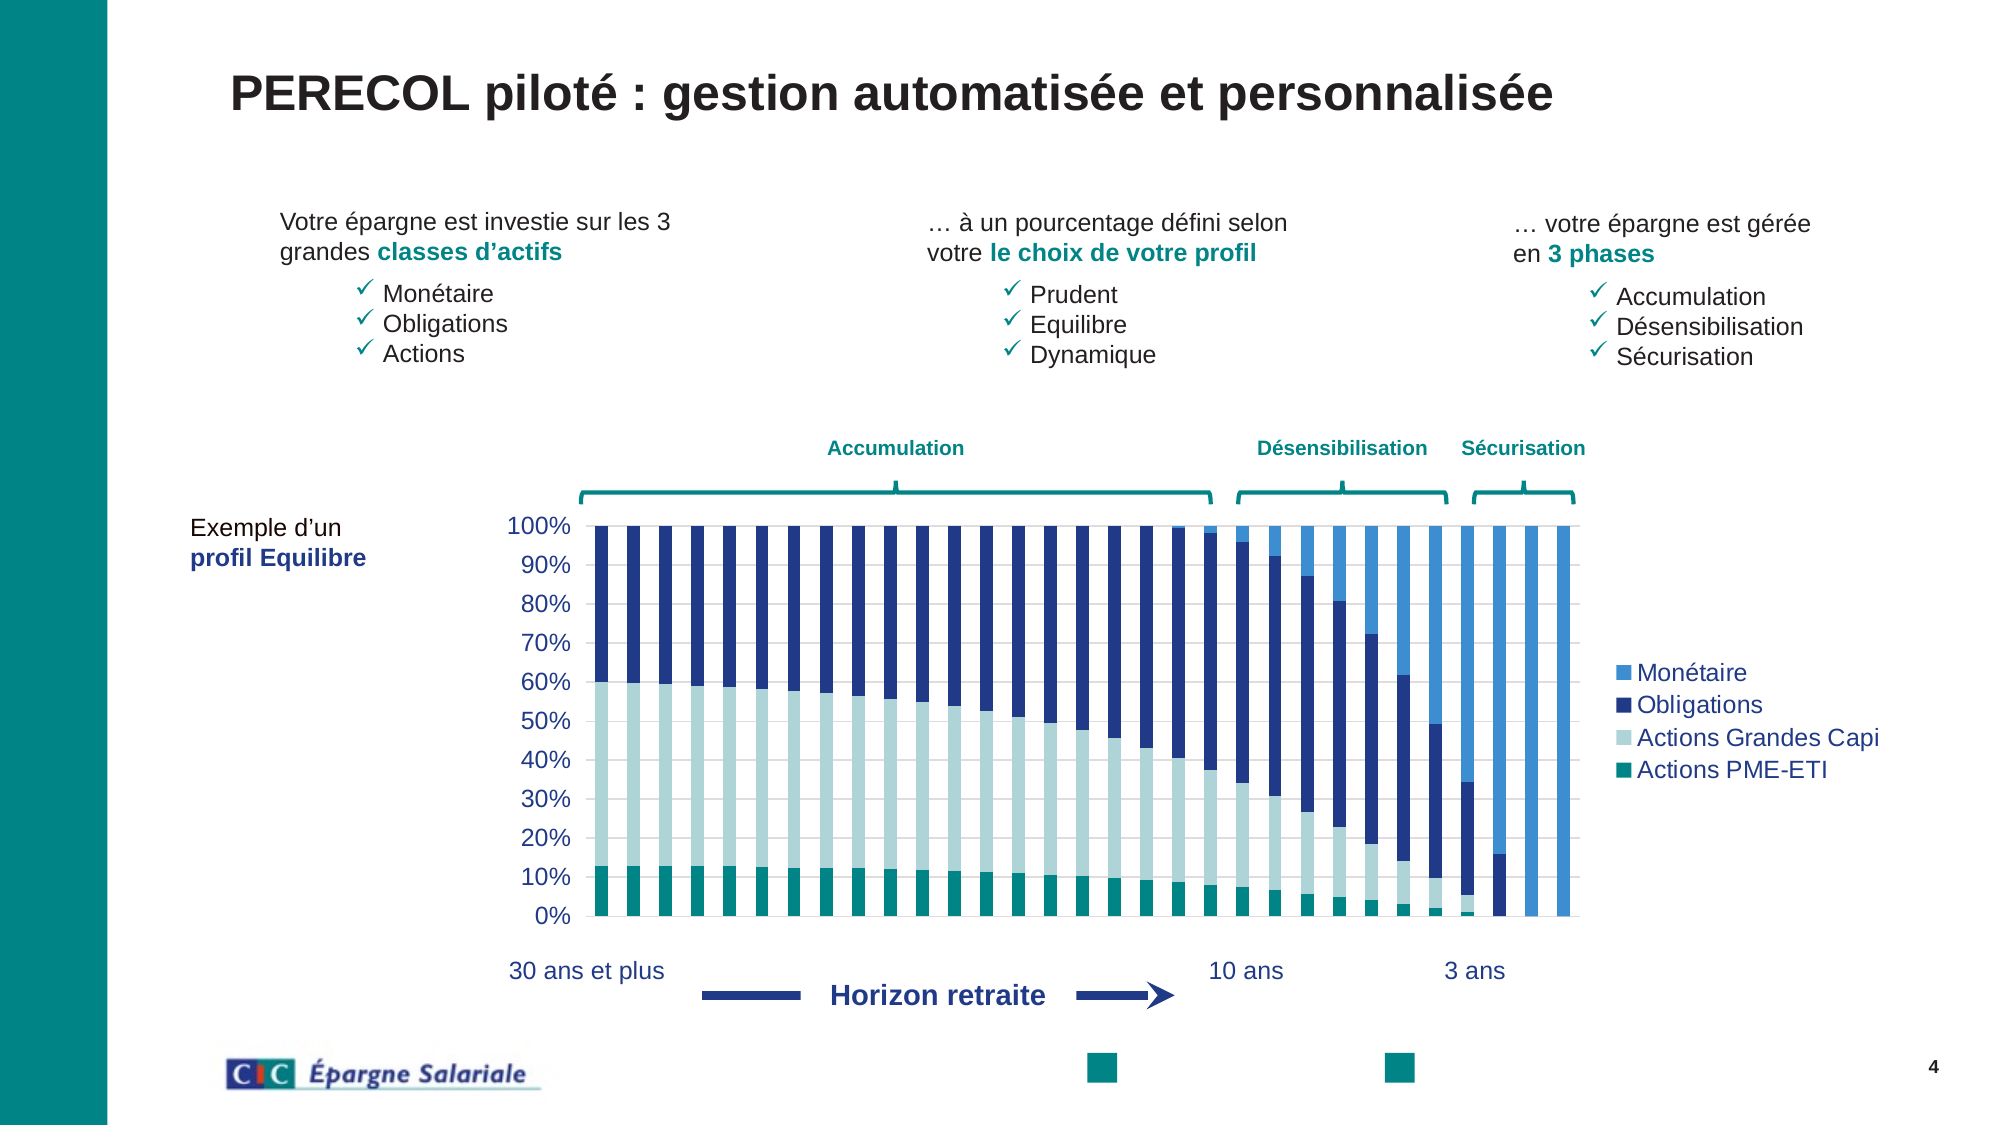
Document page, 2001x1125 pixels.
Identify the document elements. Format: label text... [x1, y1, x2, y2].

text_box Désensibilisation [1226, 427, 1439, 468]
title PERECOL piloté : gestion automatisée et personnalisée [230, 61, 1940, 164]
text_box [580, 480, 1212, 504]
text_box Votre épargne est investie sur les 3 grandes classes d’actifs Monétaire Obligations Actions [265, 197, 731, 405]
text_box Exemple d’un profil Equilibre [175, 504, 412, 579]
slide_number 4 [1854, 1052, 1939, 1084]
text_box 10 ans [1193, 947, 1299, 992]
text_box Accumulation [800, 427, 991, 468]
chart [478, 504, 1902, 939]
picture [208, 1040, 559, 1125]
text_box … à un pourcentage défini selon votre le choix de votre profil Prudent Equilibre Dynamique [912, 198, 1316, 406]
text_box 30 ans et plus [493, 947, 681, 992]
text_box [1473, 480, 1574, 504]
text_box Sécurisation [1439, 427, 1609, 468]
text_box [1237, 480, 1447, 504]
text_box … votre épargne est gérée en 3 phases Accumulation Désensibilisation Sécurisation [1498, 200, 1846, 408]
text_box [702, 968, 1175, 1020]
text_box 3 ans [1429, 947, 1521, 992]
